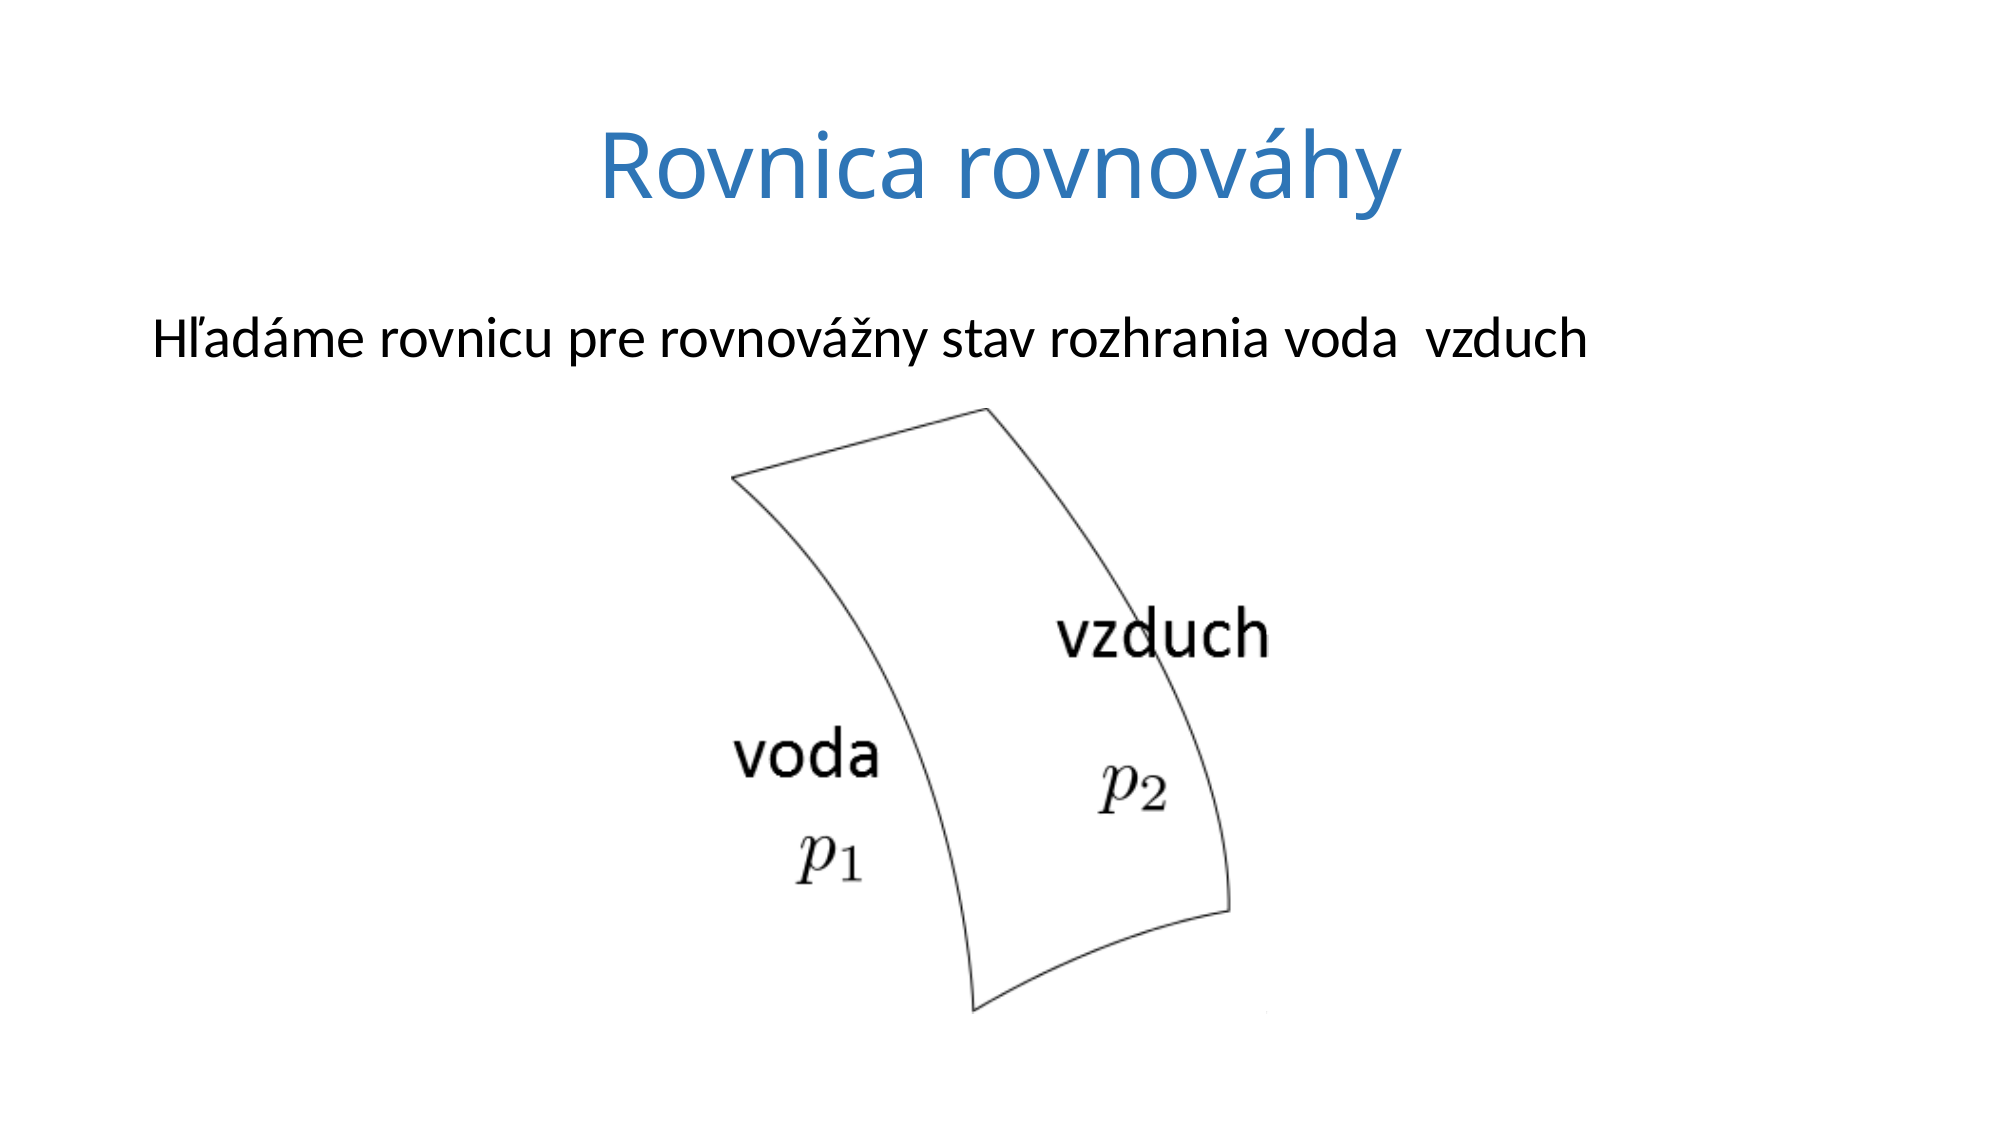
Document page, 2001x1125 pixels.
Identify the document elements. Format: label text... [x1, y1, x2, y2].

title Rovnica rovnováhy [137, 59, 1863, 278]
picture [731, 408, 1269, 1014]
